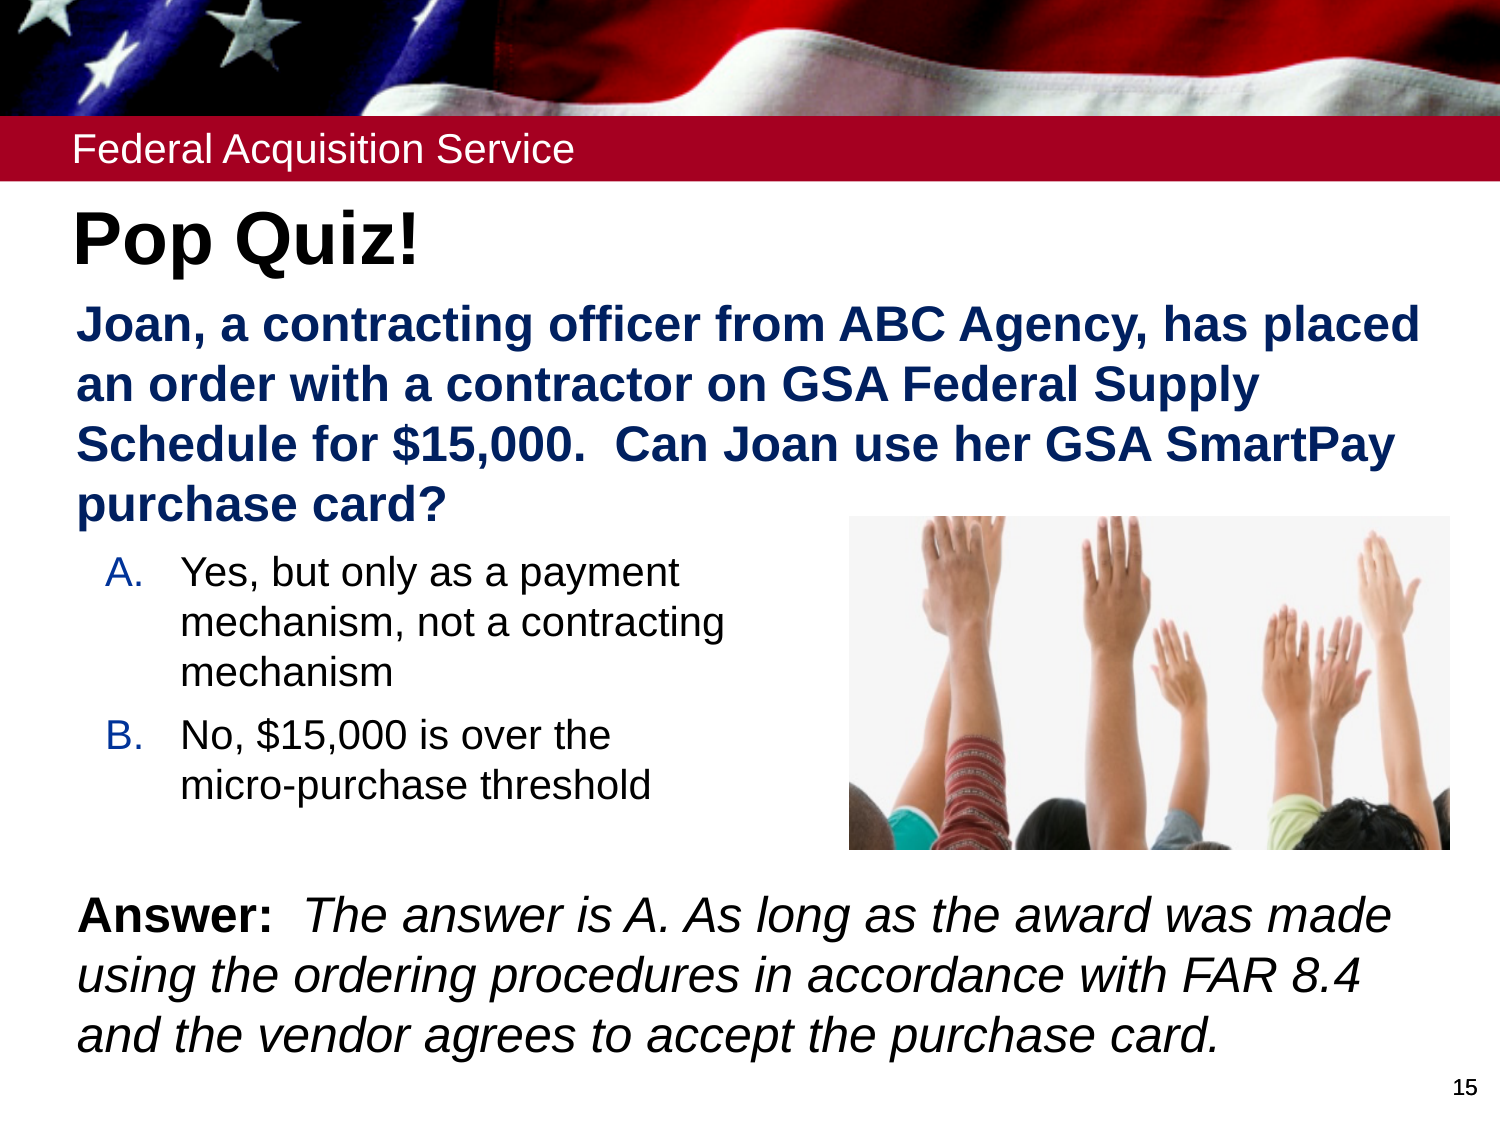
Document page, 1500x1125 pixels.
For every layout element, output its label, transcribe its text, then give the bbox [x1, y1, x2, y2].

picture [0, 0, 1500, 116]
text_box Yes, but only as a payment mechanism, not a contracting mechanism No, $15,000 is over the micro-purchase threshold [61, 537, 750, 816]
text_box Answer: The answer is A. As long as the award was made using the ordering procedures in accordance with FAR 8.4 and the vendor agrees to accept the purchase card. [61, 874, 1439, 1070]
title Pop Quiz! [57, 181, 442, 289]
list Joan, a contracting officer from ABC Agency, has placed an order with a contractor on GSA Federal Supply Schedule for $15,000. Can Joan use her GSA SmartPay purchase card? [60, 283, 1438, 937]
picture [849, 516, 1451, 851]
